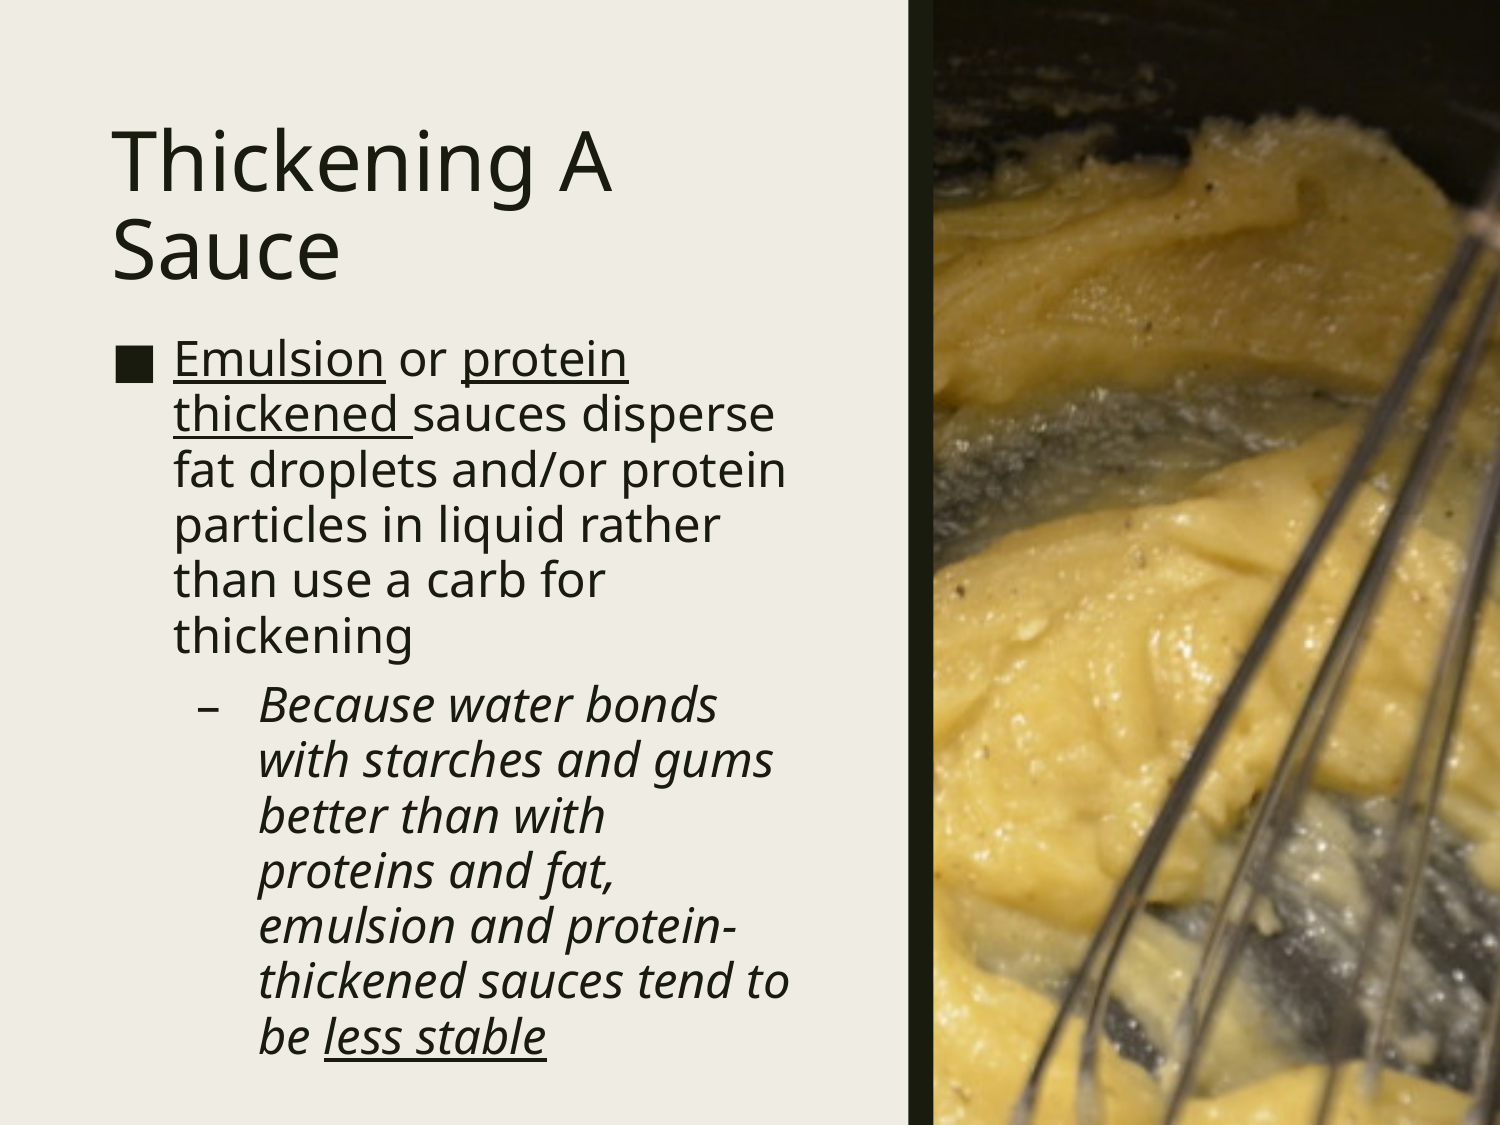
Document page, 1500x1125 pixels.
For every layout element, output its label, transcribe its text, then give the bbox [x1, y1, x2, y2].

picture [933, 0, 1500, 1125]
title Thickening A Sauce [96, 112, 810, 324]
list Emulsion or protein thickened sauces disperse fat droplets and/or protein particles in liquid rather than use a carb for thickening Because water bonds with starches and gums better than with proteins and fat, emulsion and protein-thickened sauces tend to be less stable [96, 324, 810, 1075]
text_box [0, 0, 906, 1125]
text_box [906, 0, 933, 1125]
